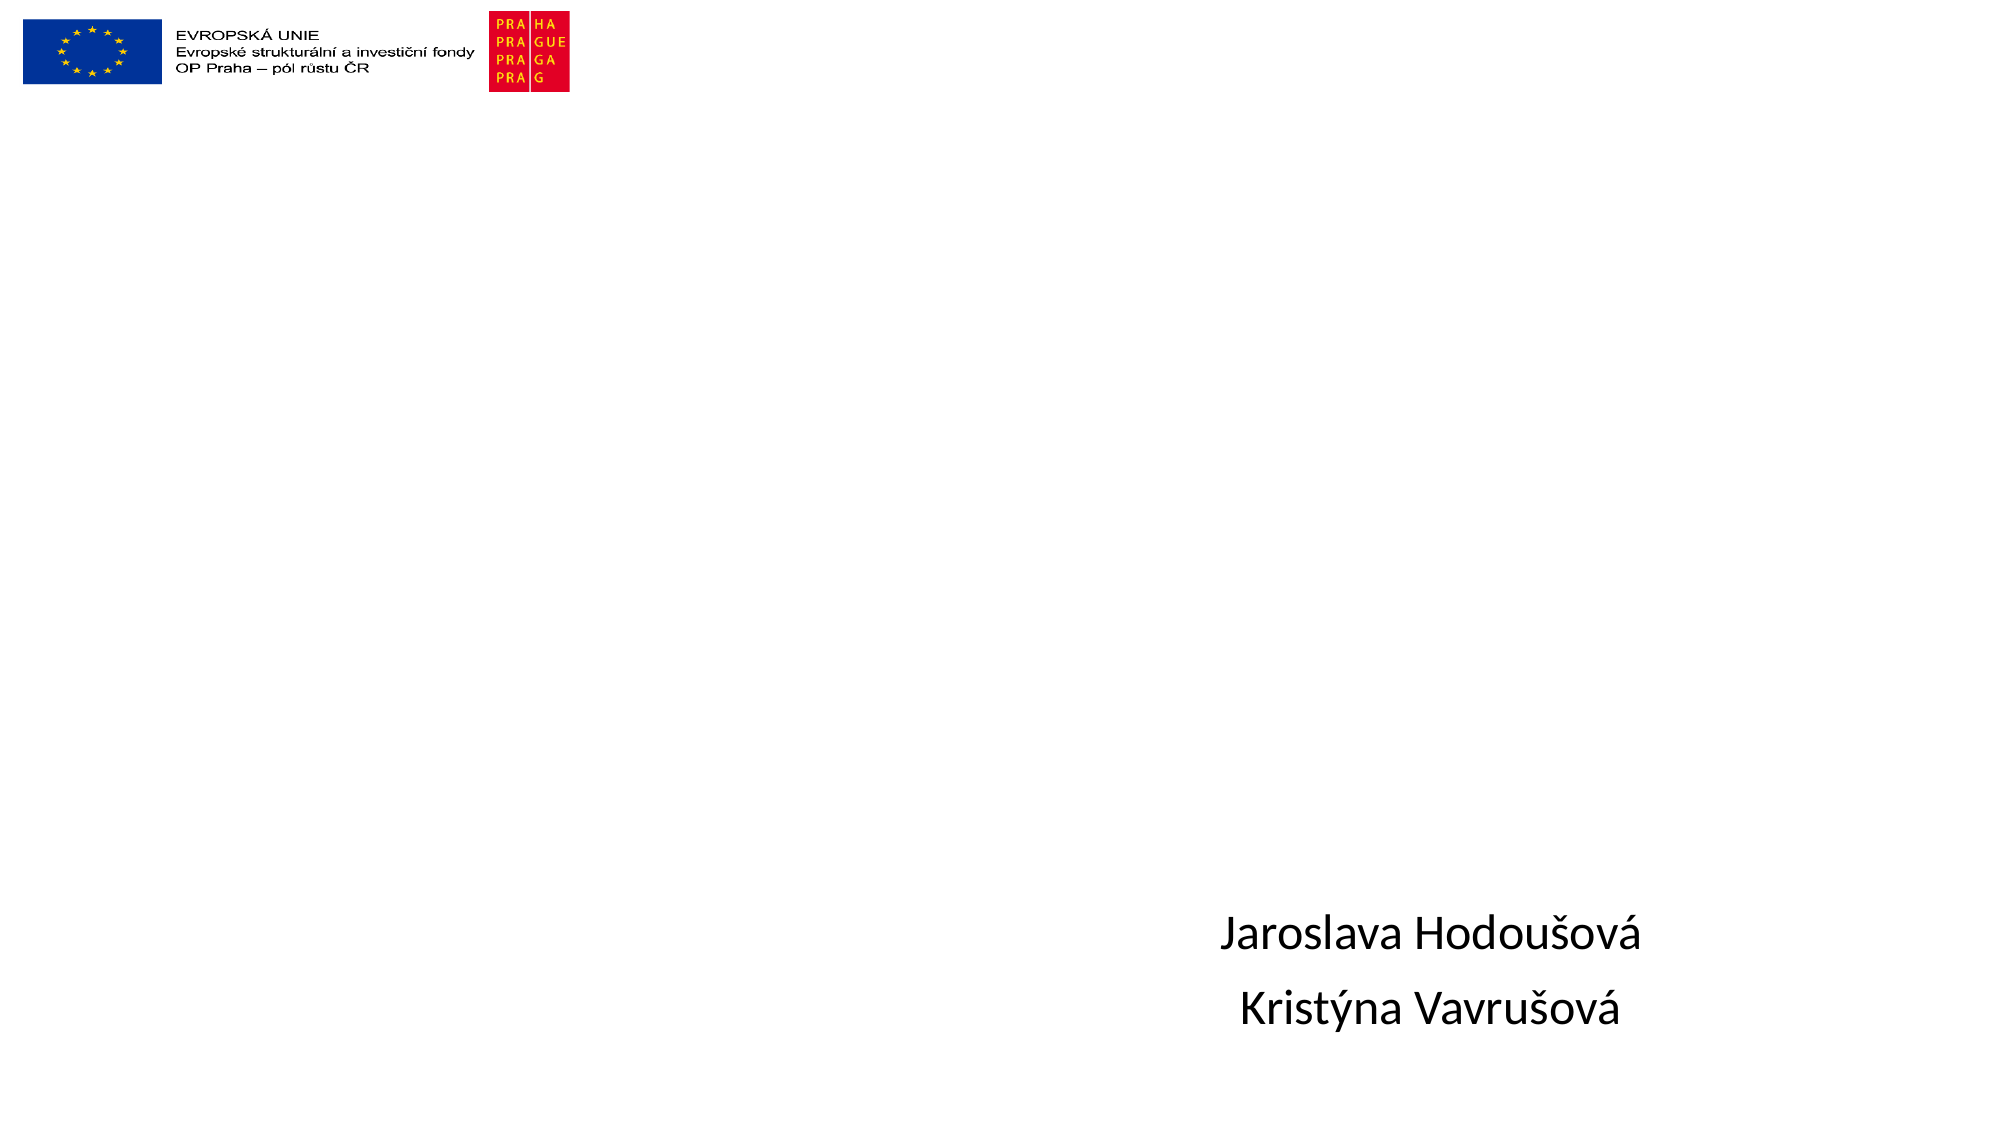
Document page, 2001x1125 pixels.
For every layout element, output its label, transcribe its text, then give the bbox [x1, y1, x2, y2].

picture [0, 0, 570, 106]
subtitle Jaroslava Hodoušová Kristýna Vavrušová [919, 818, 1943, 1090]
